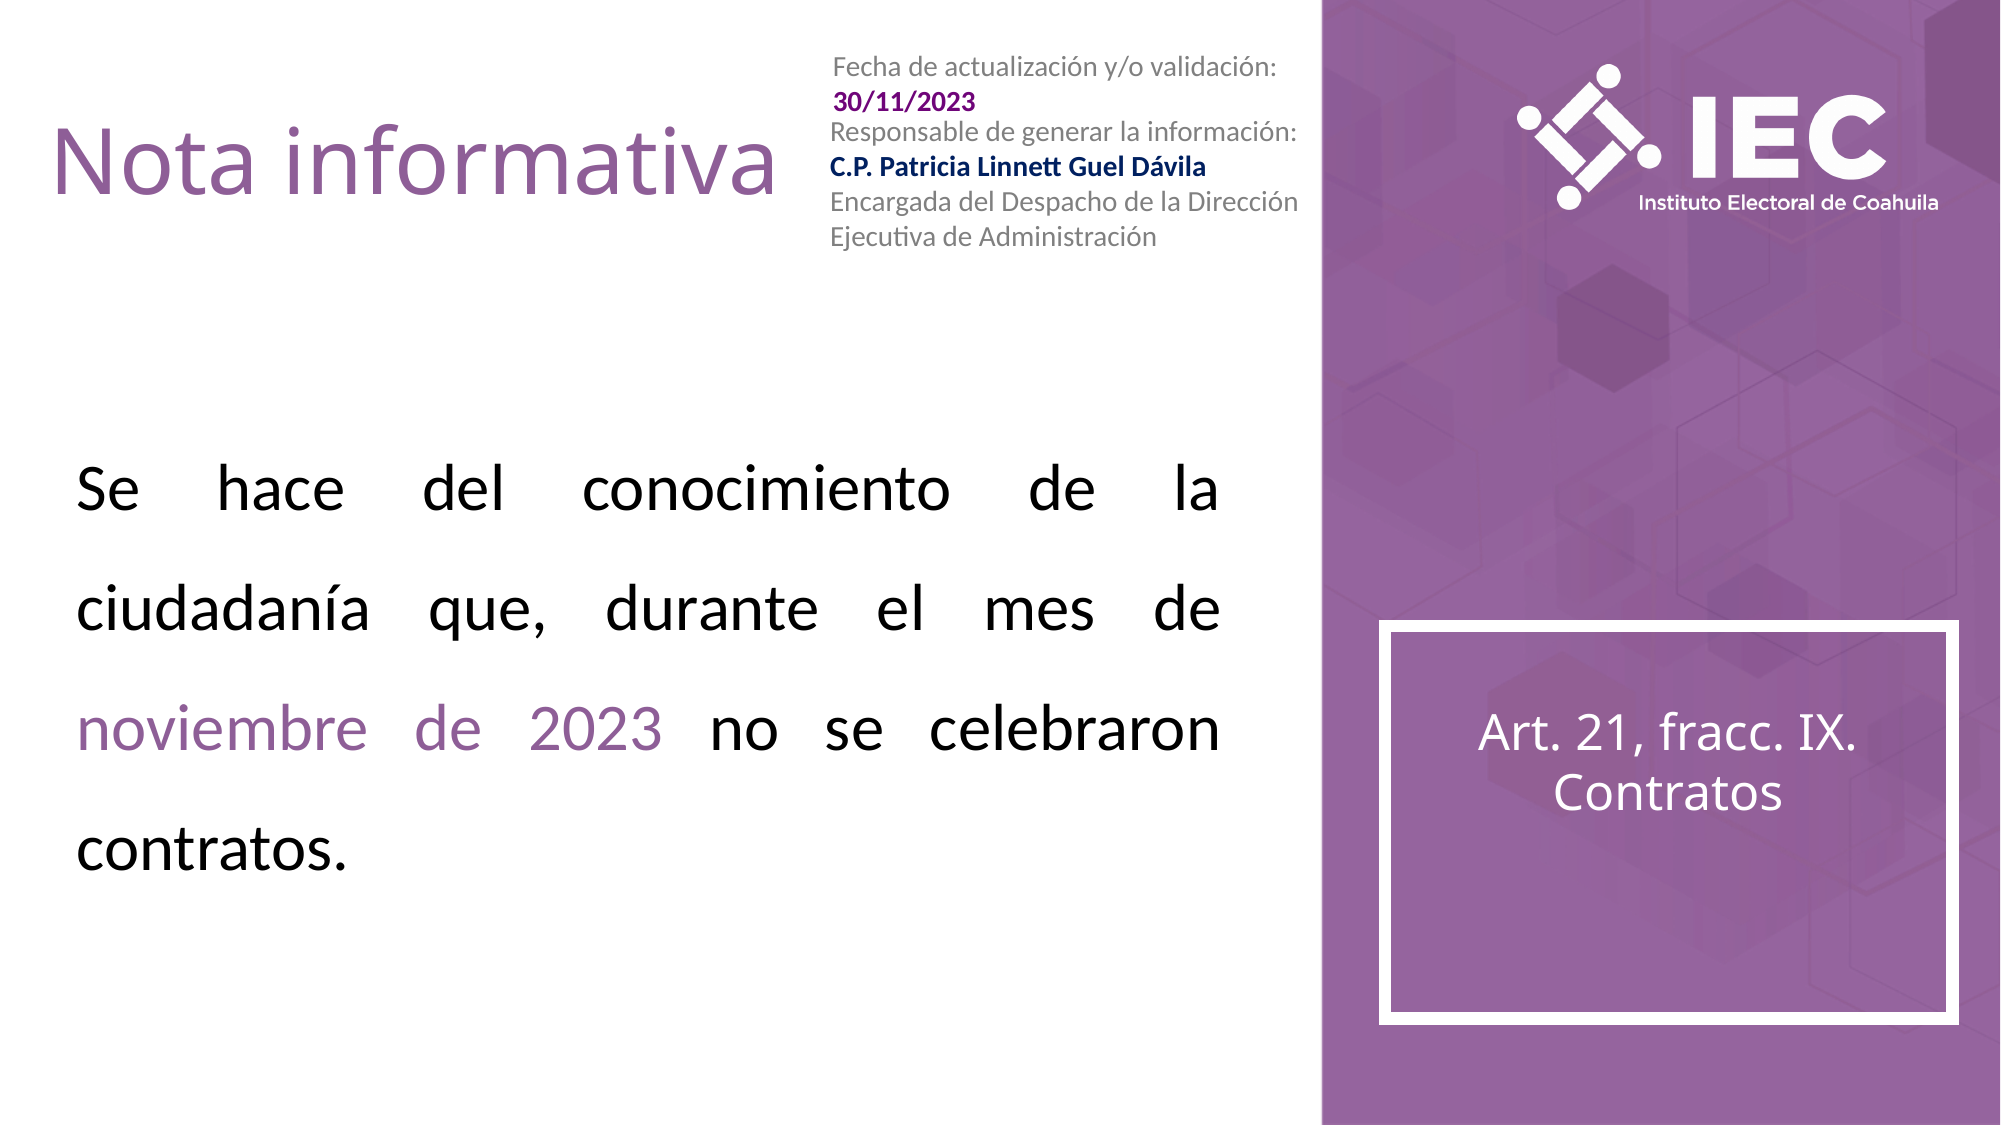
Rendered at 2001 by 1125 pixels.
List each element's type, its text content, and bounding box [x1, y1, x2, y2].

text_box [815, 39, 1331, 262]
subtitle Se hace del conocimiento de la ciudadanía que, durante el mes de noviembre de 2023 no se celebraron contratos. [61, 396, 1237, 929]
text_box [1384, 625, 1954, 1019]
title Nota informativa [33, 84, 797, 222]
picture [0, 0, 2001, 1125]
